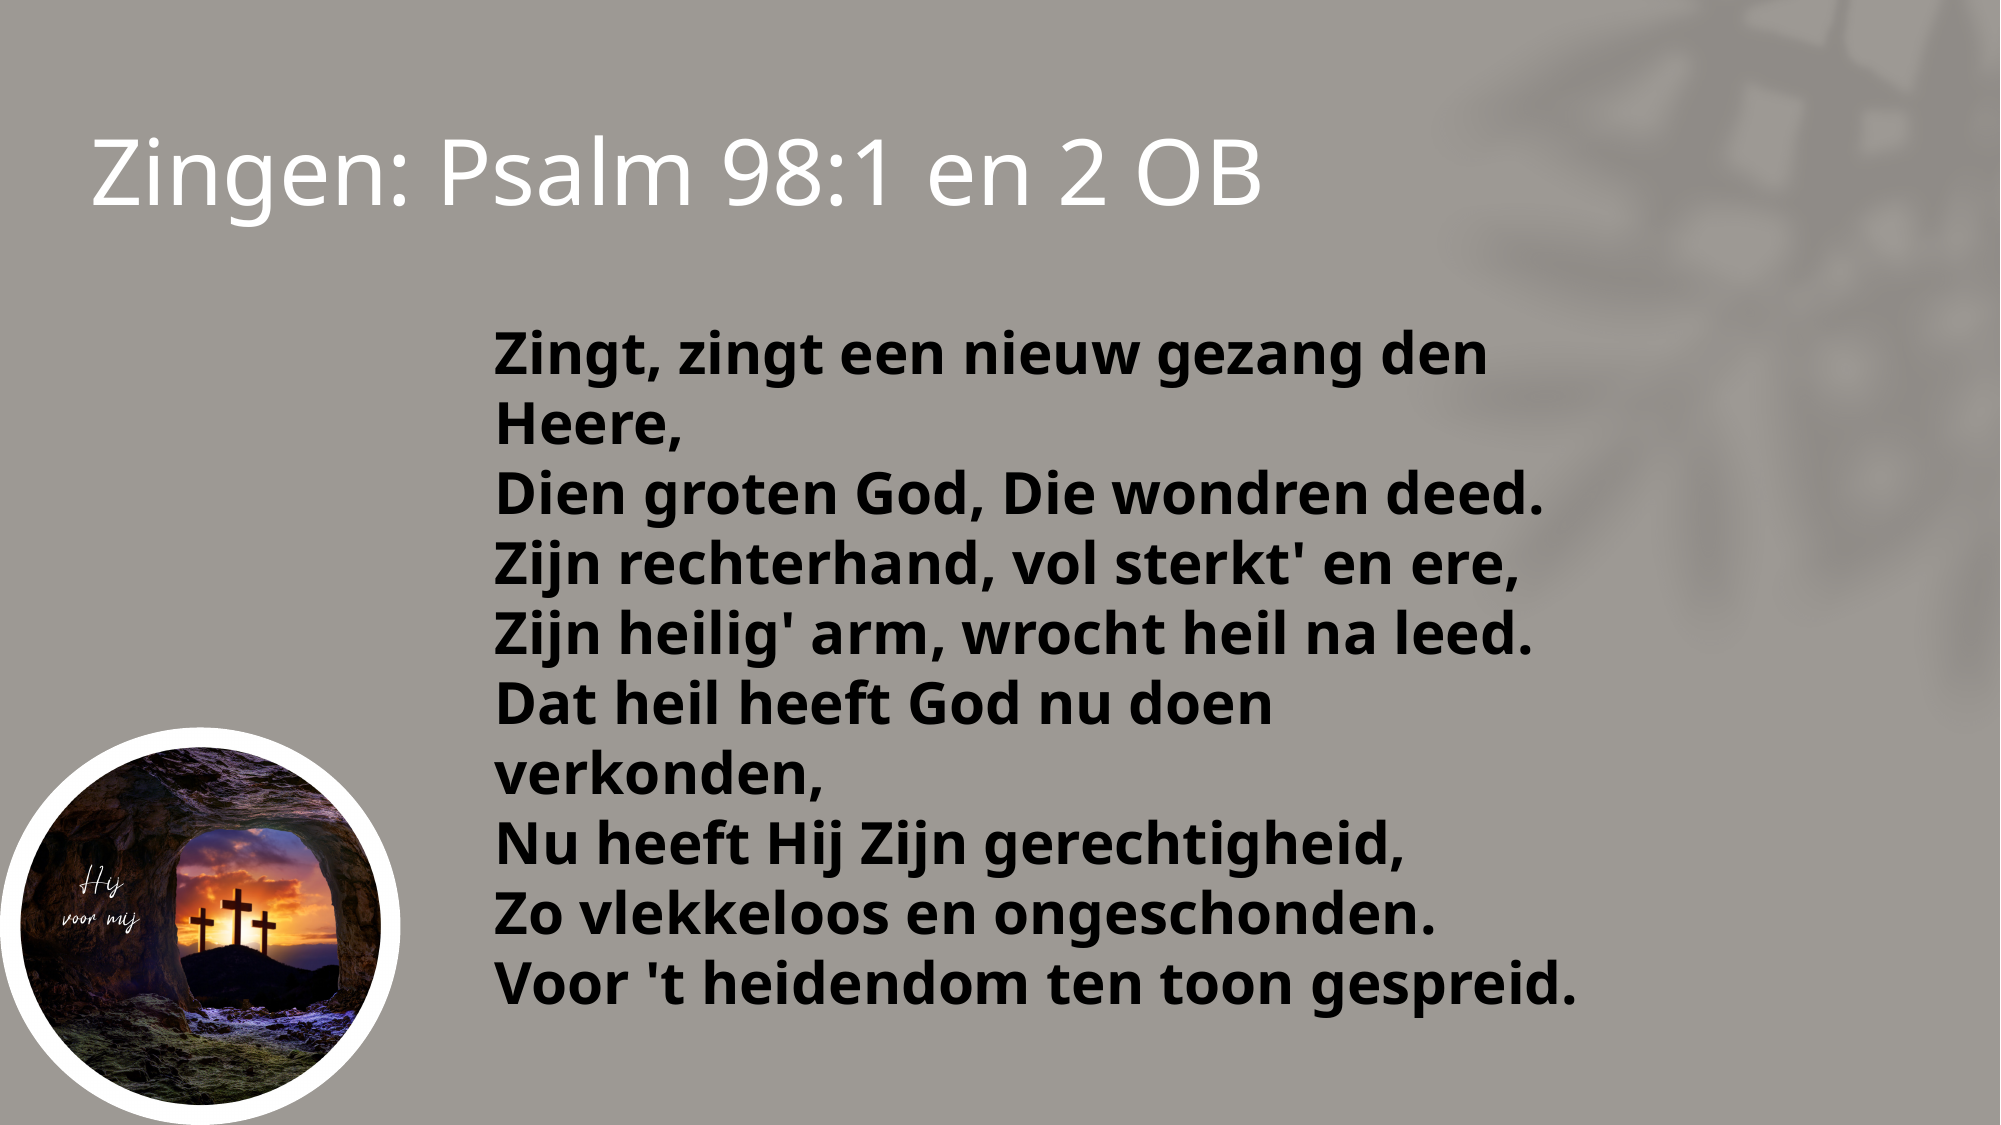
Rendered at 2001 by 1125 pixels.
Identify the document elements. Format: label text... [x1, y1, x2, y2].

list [0, 727, 401, 1125]
text_box Zingt, zingt een nieuw gezang den Heere, Dien groten God, Die wondren deed. Zijn rechterhand, vol sterkt' en ere, Zijn heilig' arm, wrocht heil na leed. Dat heil heeft God nu doen verkonden, Nu heeft Hij Zijn gerechtigheid, Zo vlekkeloos en ongeschonden. Voor 't heidendom ten toon gespreid. [479, 308, 1603, 1024]
title Zingen: Psalm 98:1 en 2 OB [75, 60, 1863, 278]
